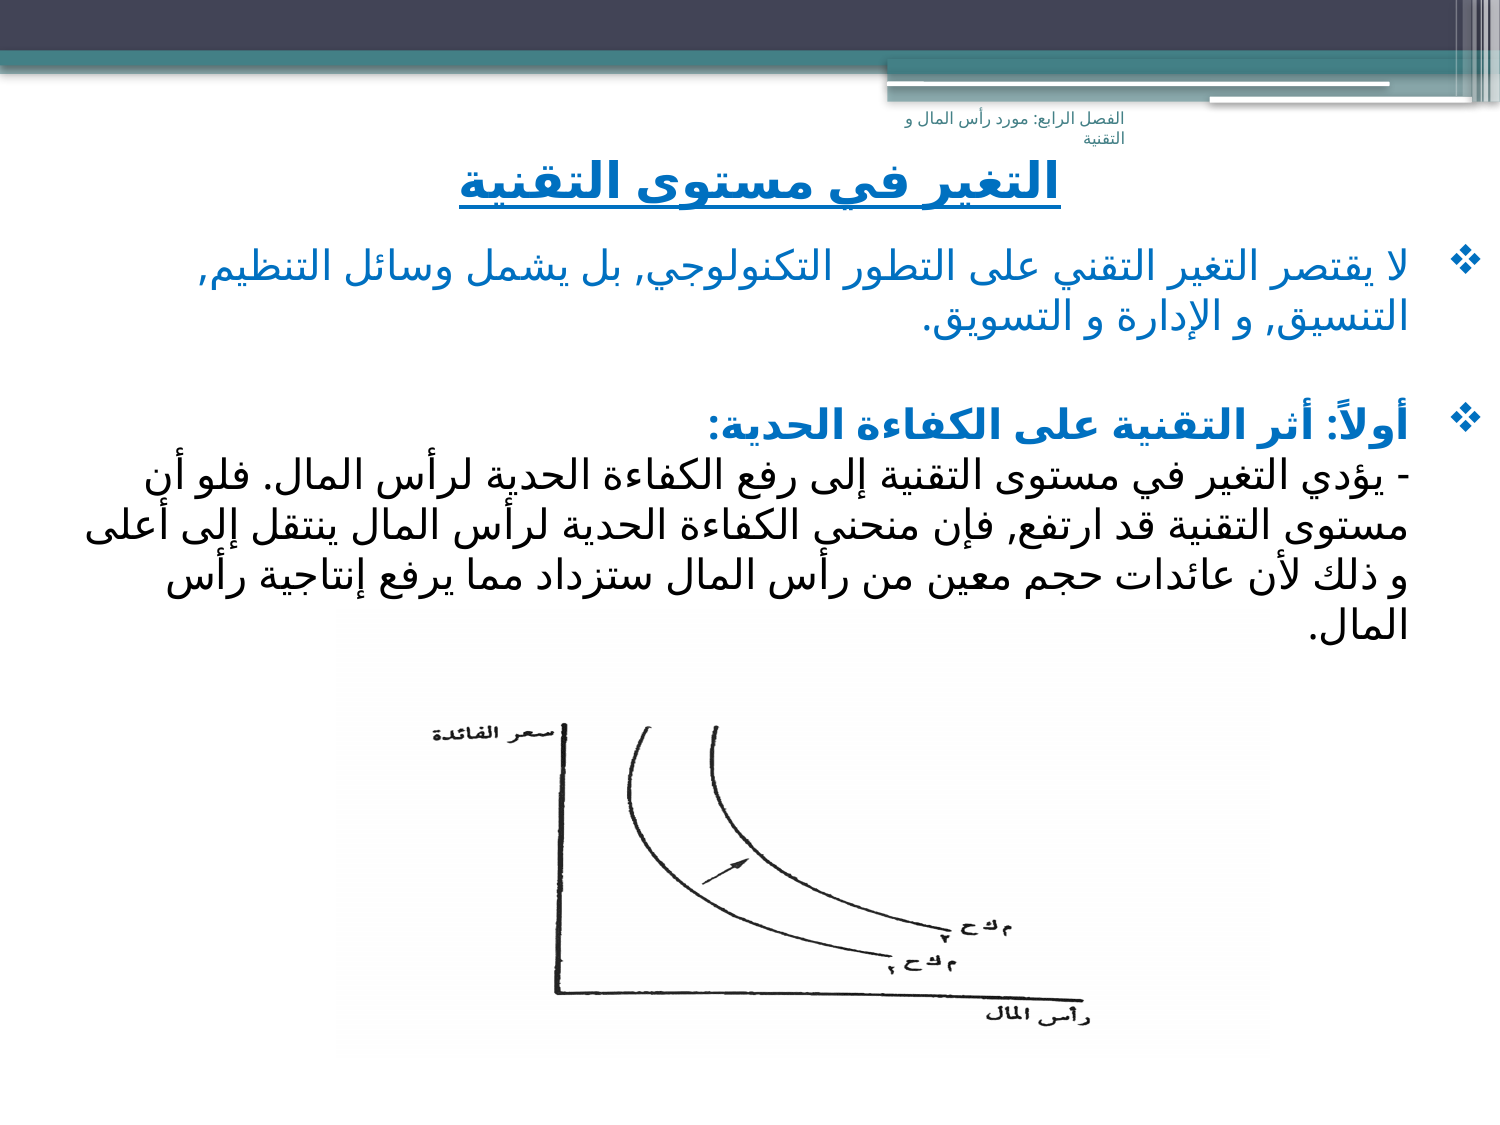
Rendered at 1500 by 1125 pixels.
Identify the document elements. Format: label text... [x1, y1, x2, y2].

footer الفصل الرابع: مورد رأس المال و التقنية [862, 100, 1140, 176]
text_box لا يقتصر التغير التقني على التطور التكنولوجي, بل يشمل وسائل التنظيم, التنسيق, و الإدارة و التسويق. أولاً: أثر التقنية على الكفاءة الحدية: - يؤدي التغير في مستوى التقنية إلى رفع الكفاءة الحدية لرأس المال. فلو أن مستوى التقنية قد ارتفع, فإن منحنى الكفاءة الحدية لرأس المال ينتقل إلى أعلى و ذلك لأن عائدات حجم معين من رأس المال ستزداد مما يرفع إنتاجية رأس المال. [47, 231, 1500, 830]
picture [336, 609, 1270, 1059]
title التغير في مستوى التقنية [85, 125, 1436, 231]
